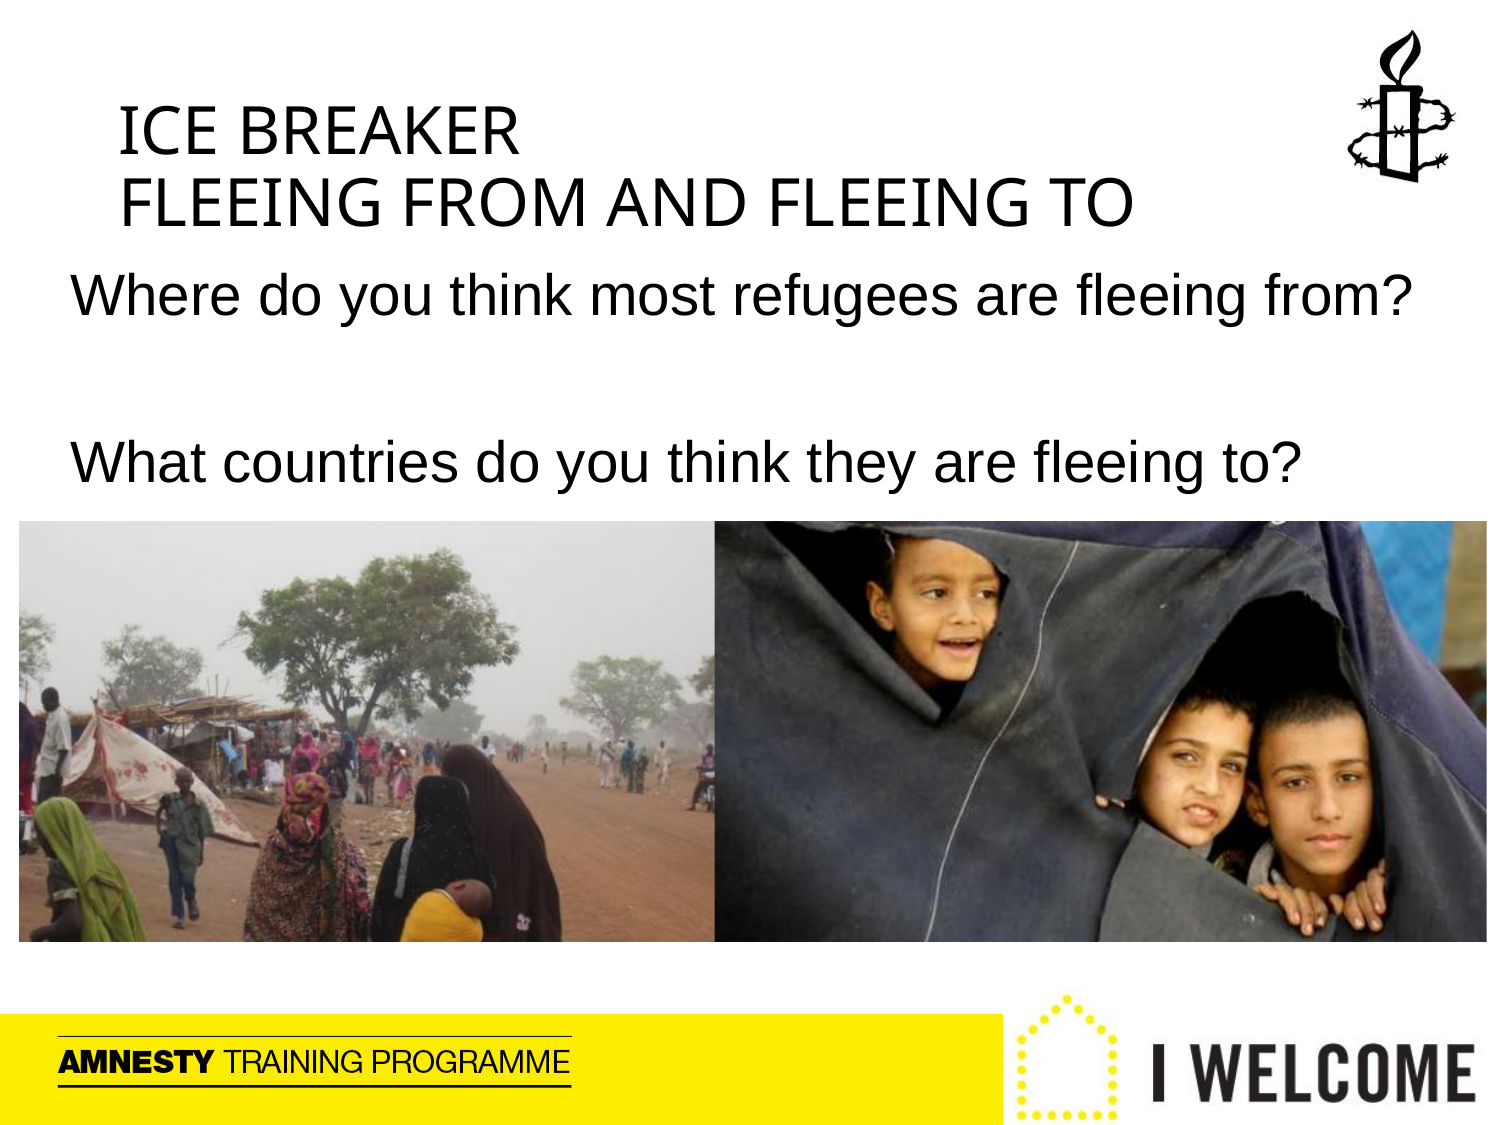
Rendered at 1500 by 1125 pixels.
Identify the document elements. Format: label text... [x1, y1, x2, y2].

list Where do you think most refugees are fleeing from? What countries do you think they are fleeing to? [55, 257, 1445, 521]
title Ice breaker Fleeing from and fleeing to [103, 59, 1397, 257]
picture [0, 0, 1500, 1125]
